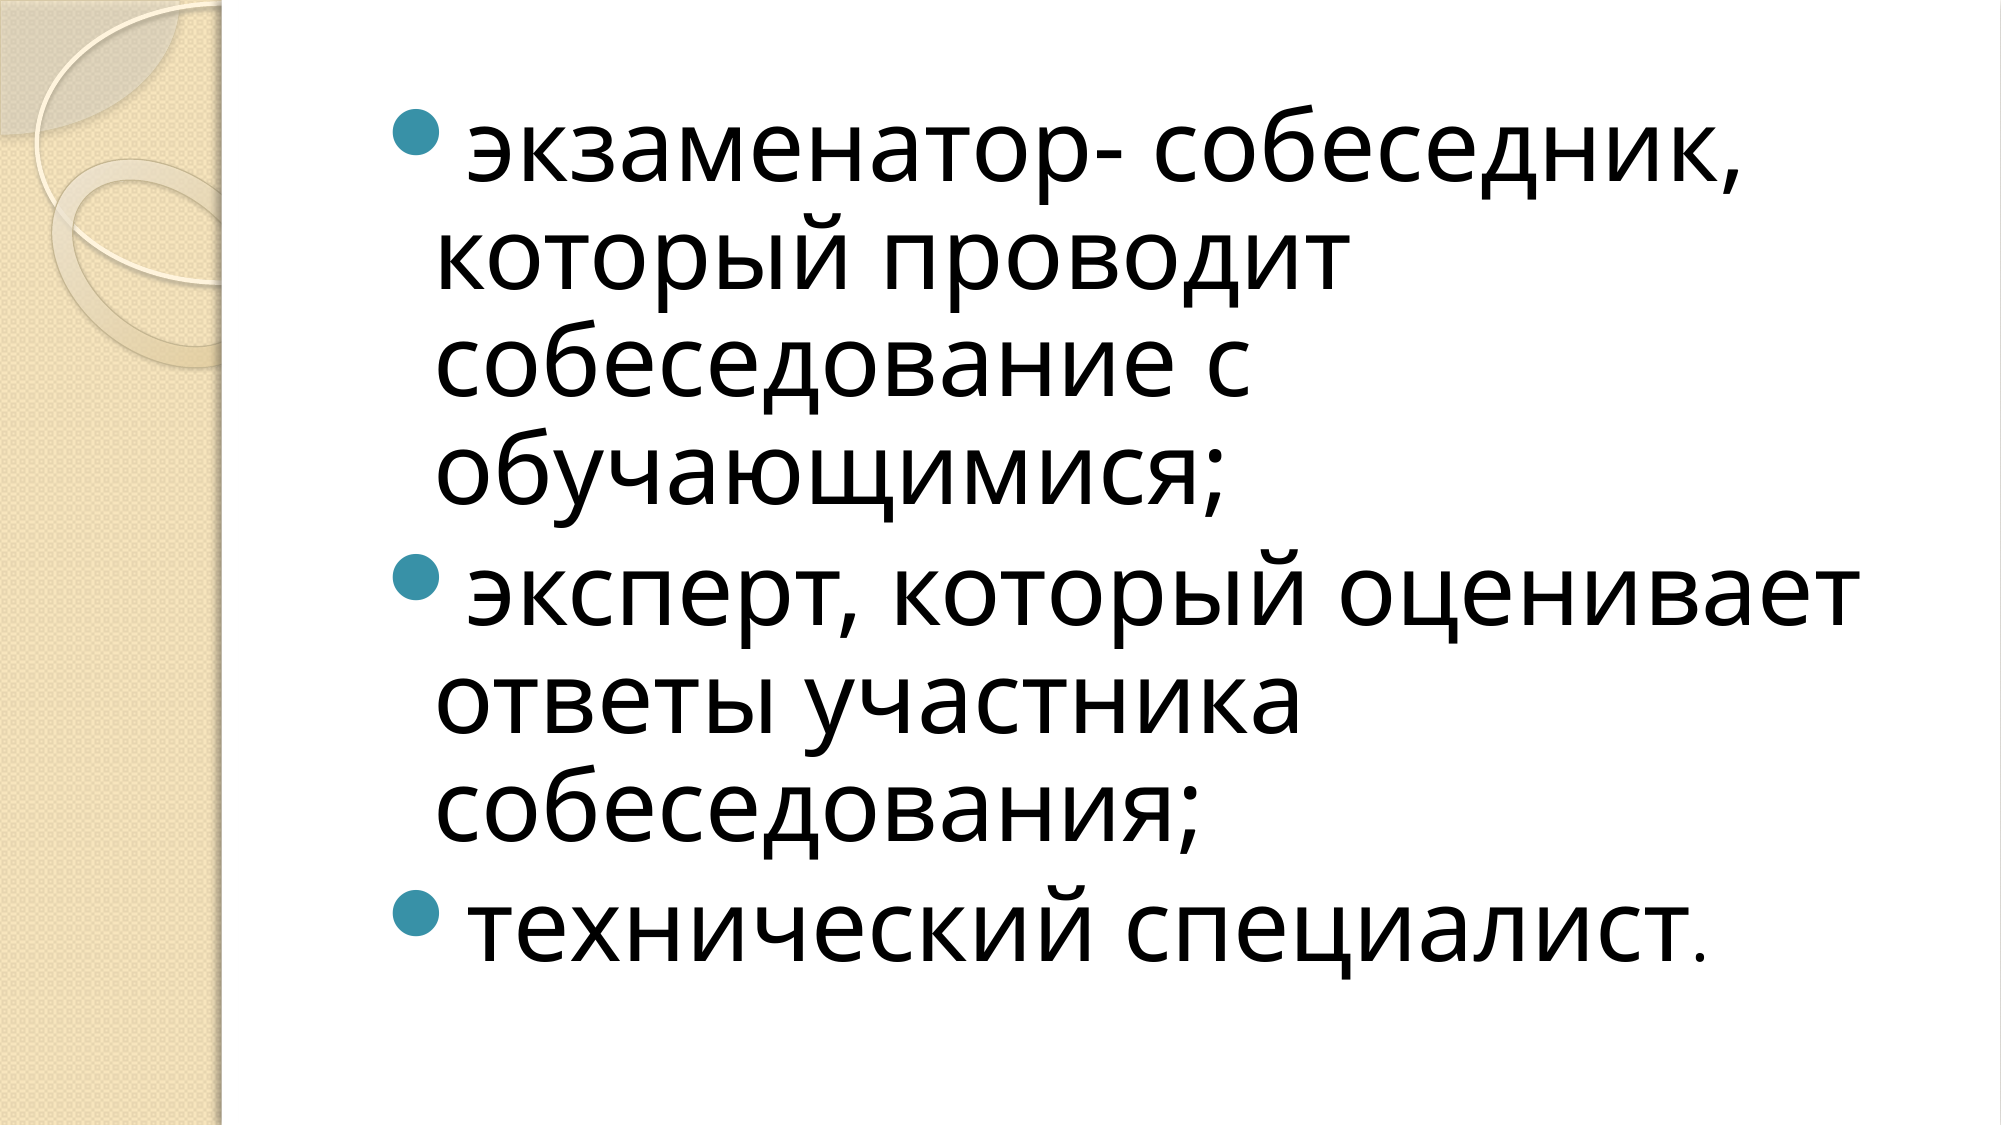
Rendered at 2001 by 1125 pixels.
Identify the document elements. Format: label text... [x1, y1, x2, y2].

list экзаменатор- собеседник, который проводит собеседование с обучающимися; эксперт, который оценивает ответы участника собеседования; технический специалист. [358, 87, 1900, 1083]
